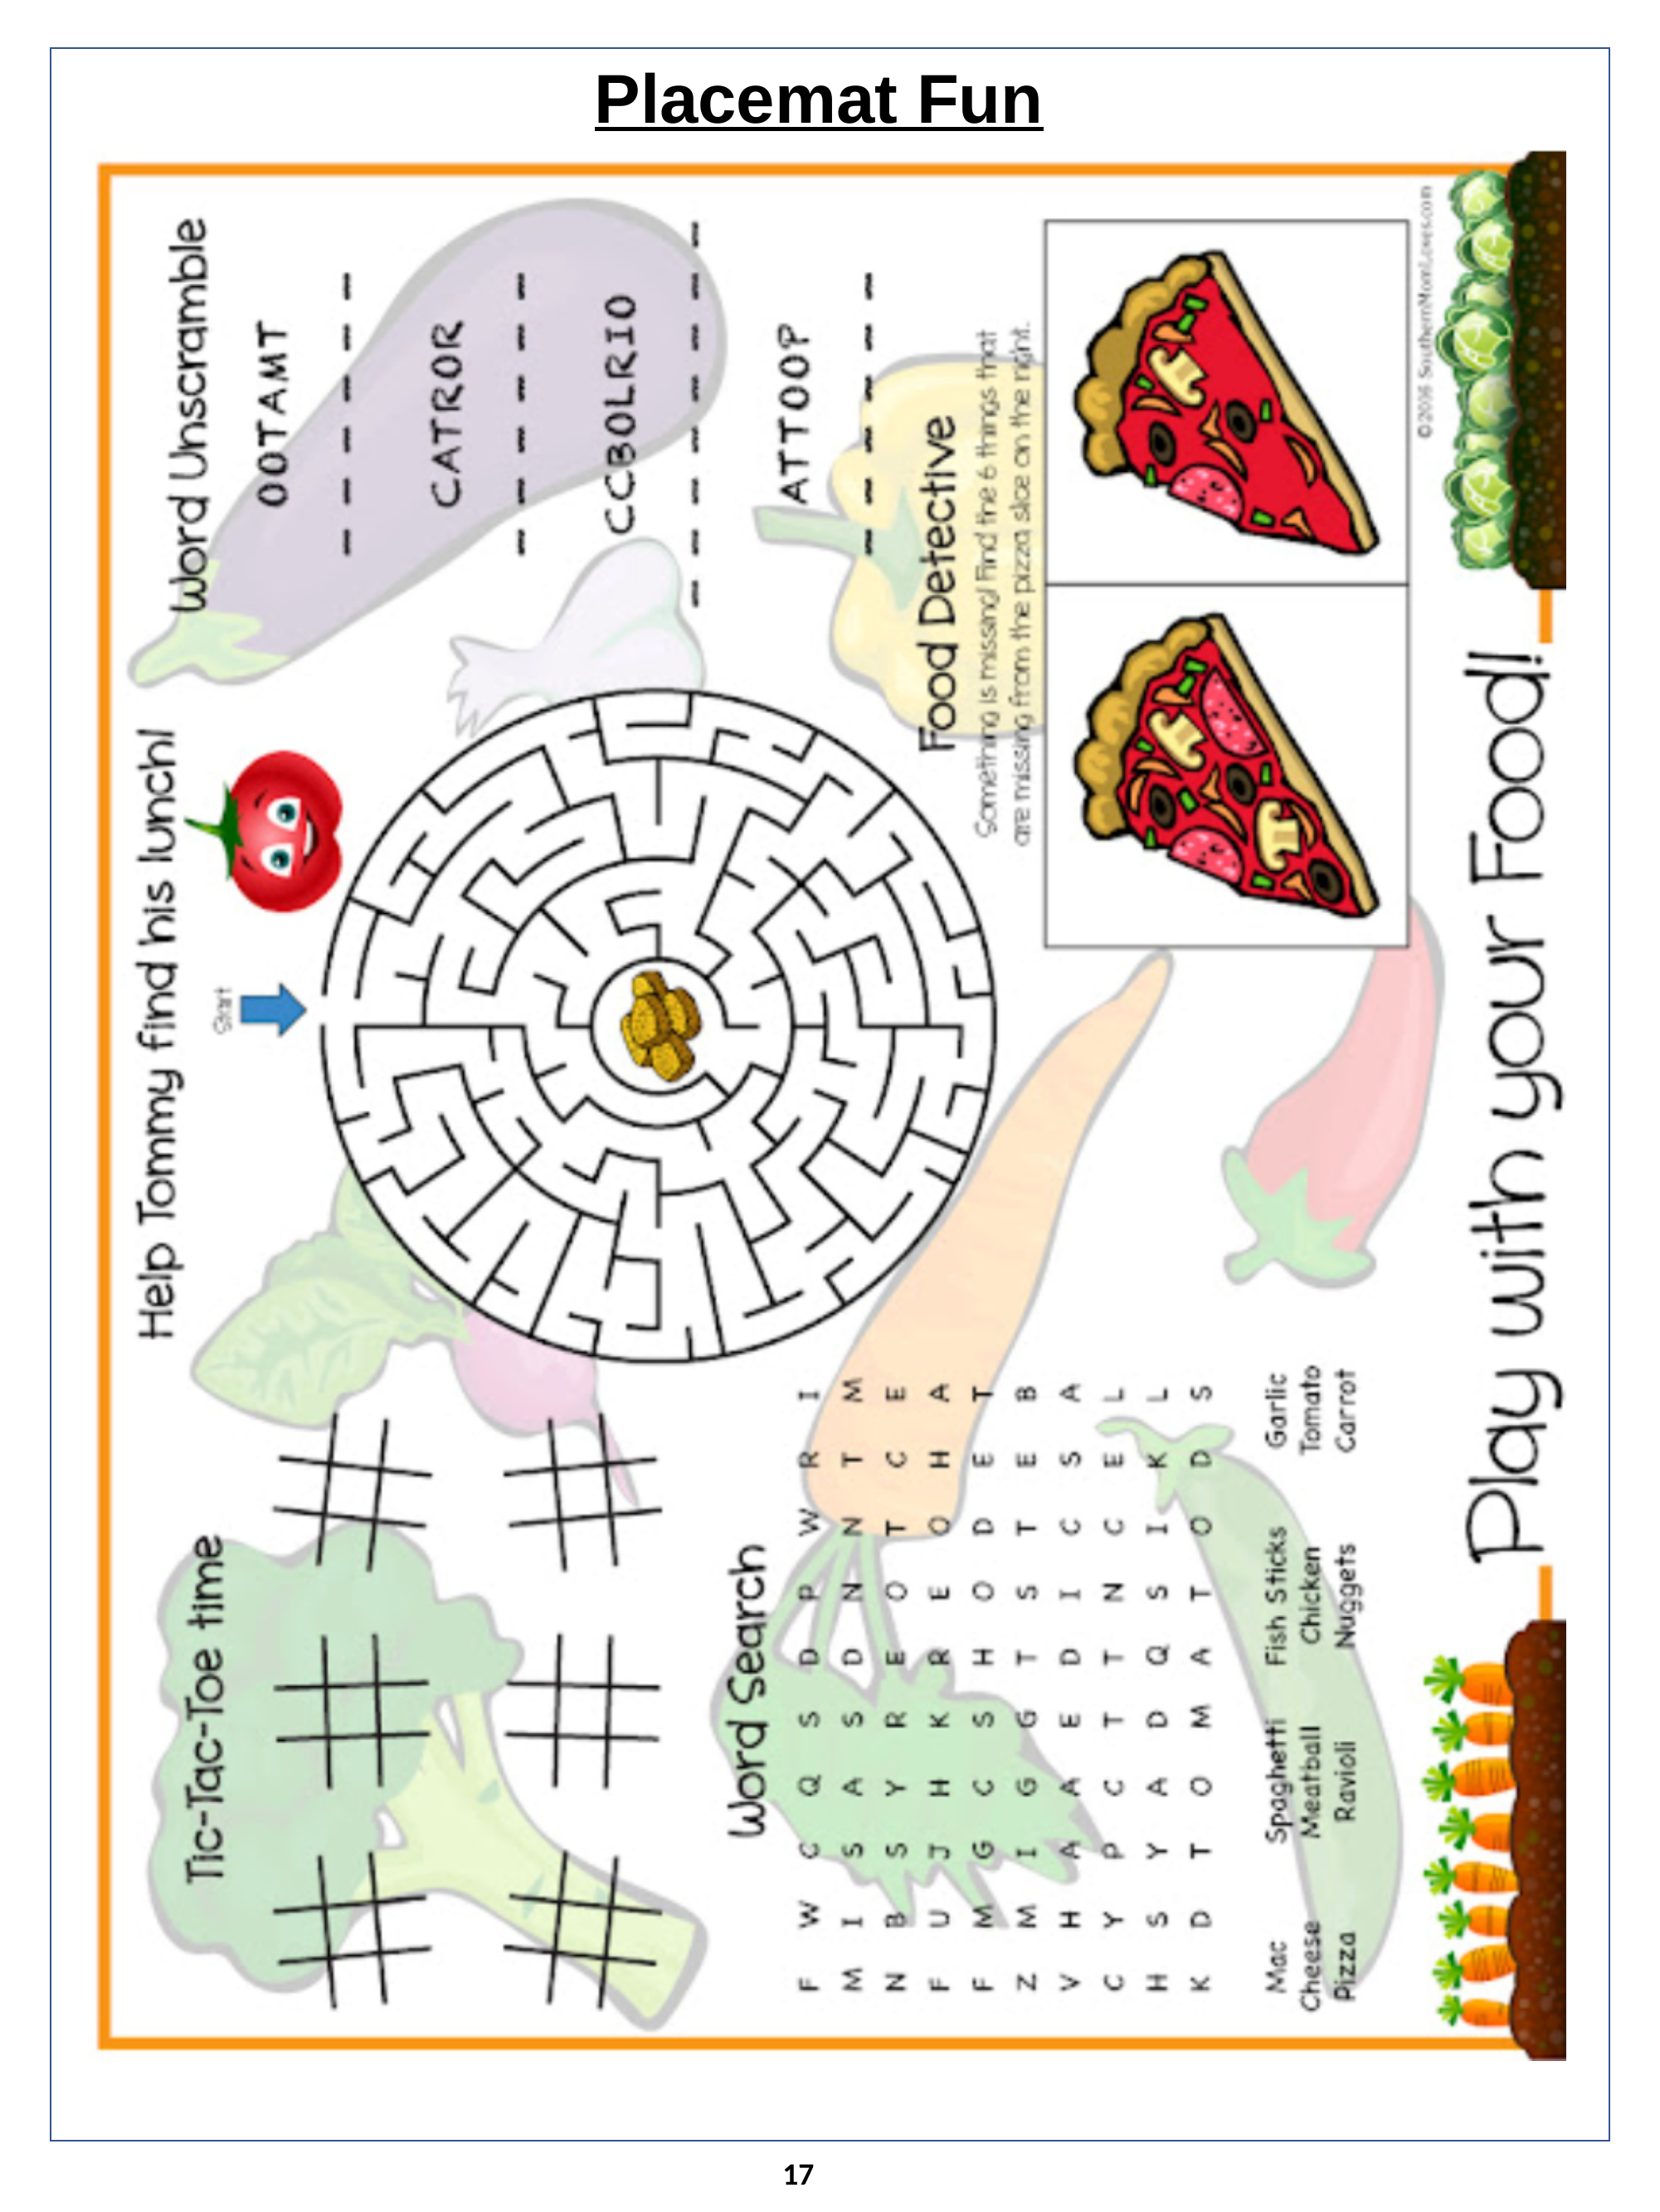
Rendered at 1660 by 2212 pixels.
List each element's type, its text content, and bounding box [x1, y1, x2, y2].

picture [0, 152, 1659, 2061]
text_box 17 [770, 2147, 827, 2197]
text_box [50, 1845, 1610, 2142]
text_box [50, 47, 1610, 367]
text_box Placemat Fun [582, 47, 1056, 143]
